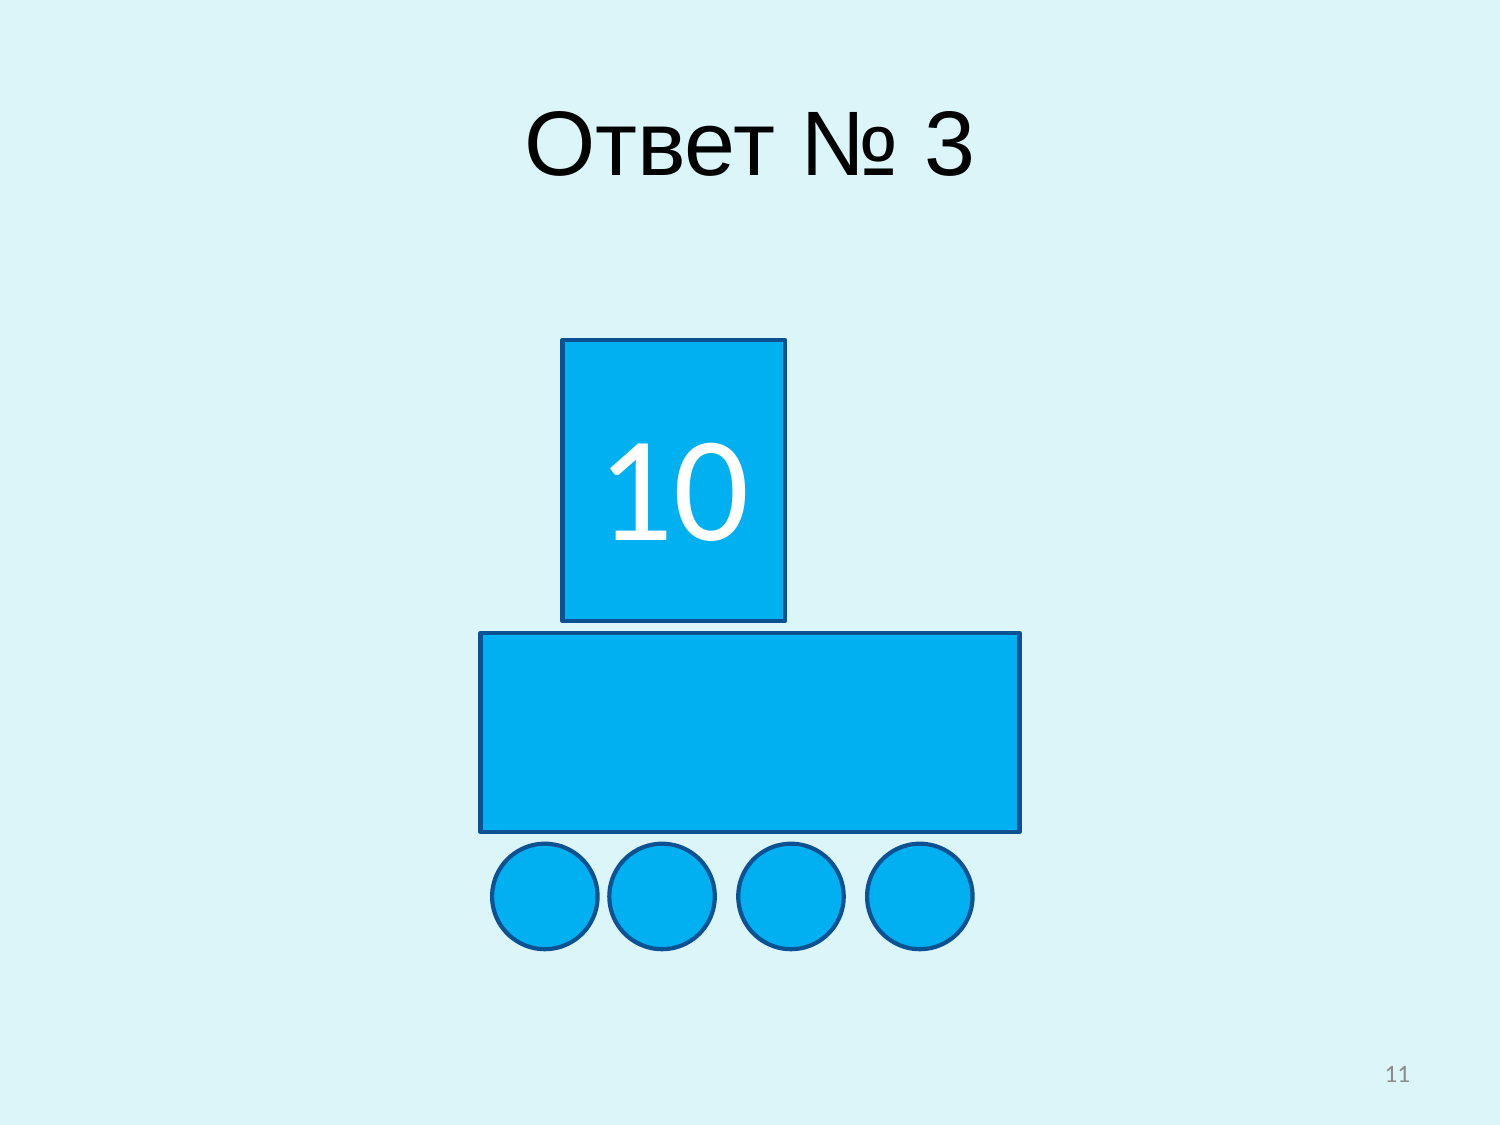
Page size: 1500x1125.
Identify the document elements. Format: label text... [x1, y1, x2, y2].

text_box [736, 841, 846, 952]
text_box 10 [560, 338, 787, 623]
title Ответ № 3 [75, 45, 1425, 233]
text_box [490, 841, 600, 952]
text_box [607, 841, 717, 952]
text_box [865, 841, 975, 952]
text_box [478, 631, 1022, 834]
slide_number 11 [1074, 1042, 1425, 1103]
